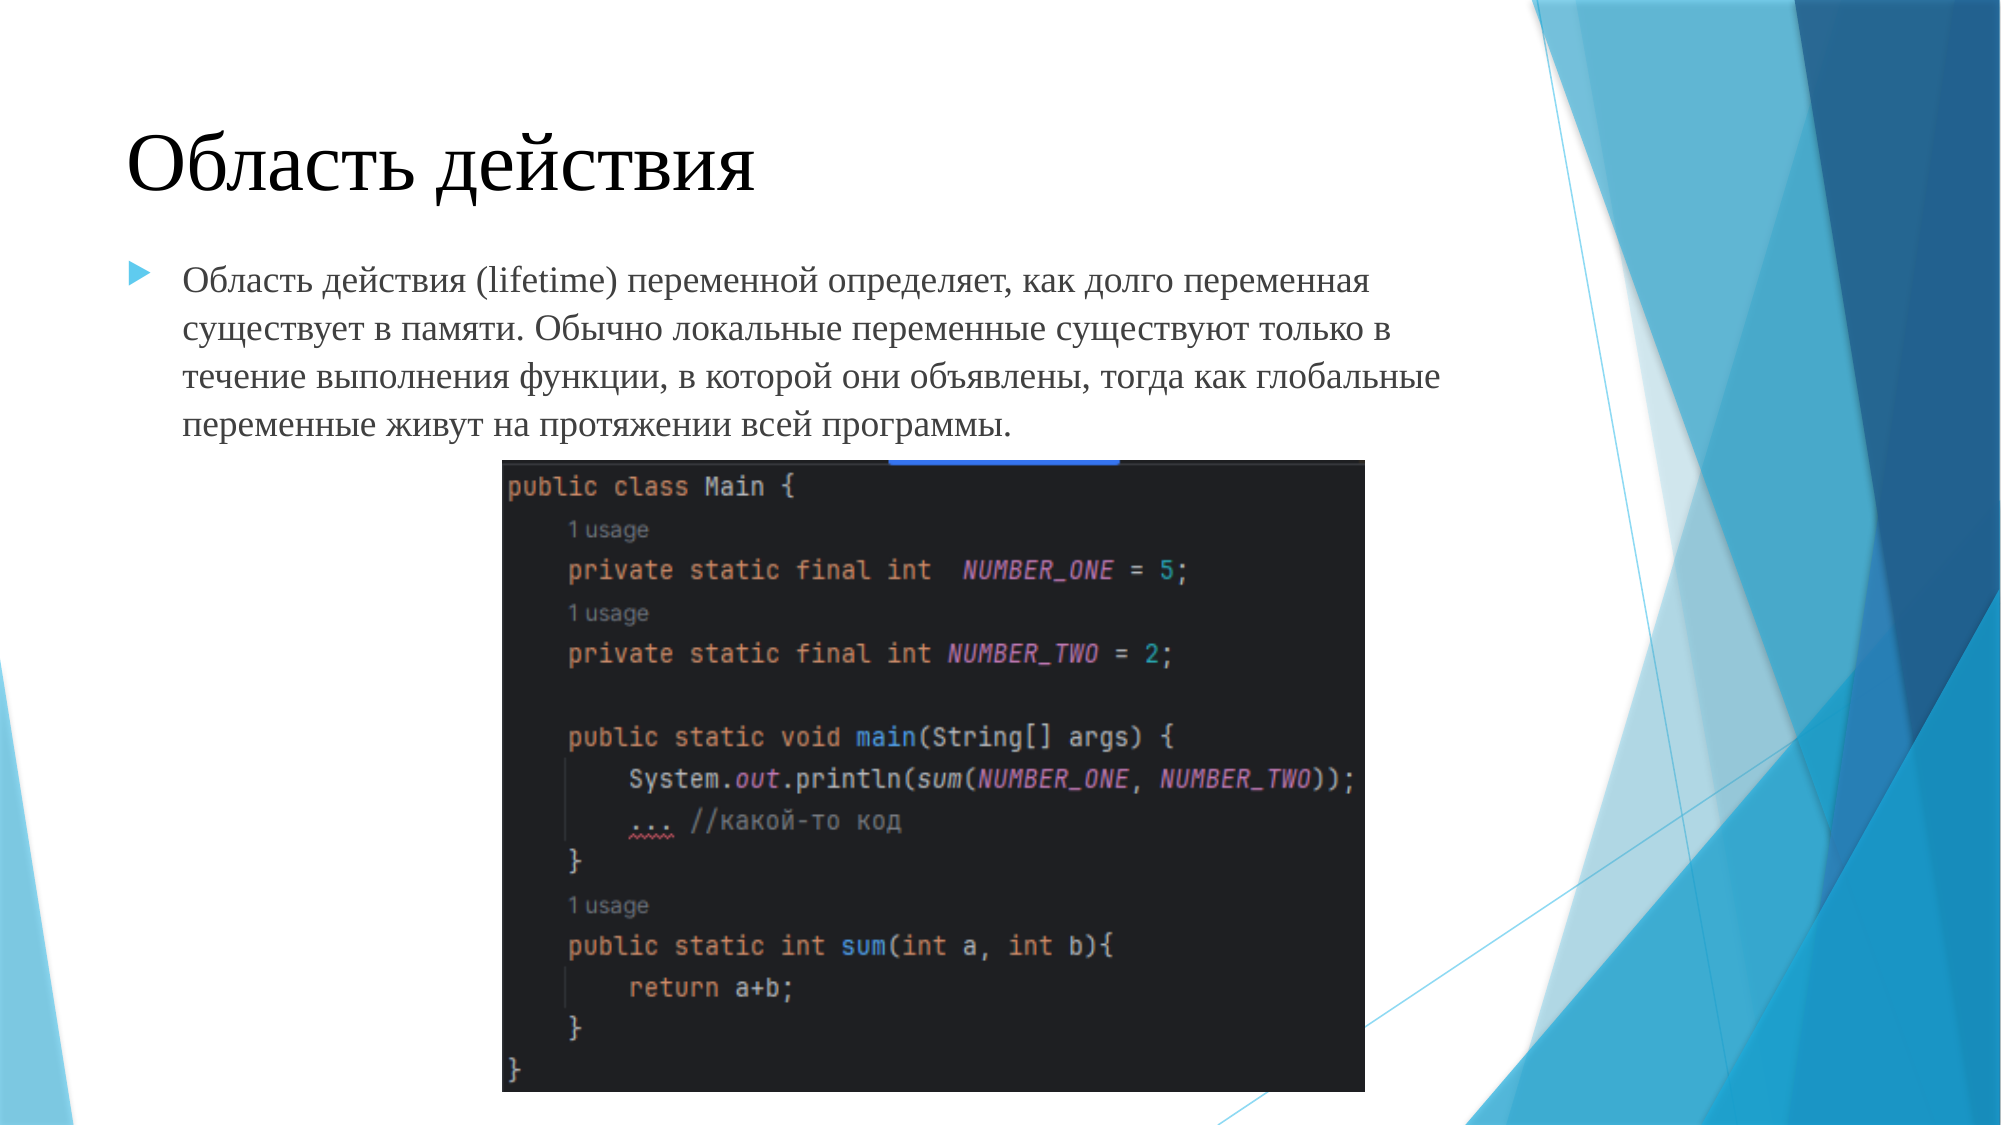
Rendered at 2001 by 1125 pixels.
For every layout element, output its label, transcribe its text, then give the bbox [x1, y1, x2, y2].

picture [502, 460, 1366, 1093]
title Область действия [111, 99, 1522, 244]
list Область действия (lifetime) переменной определяет, как долго переменная существует в памяти. Обычно локальные переменные существуют только в течение выполнения функции, в которой они объявлены, тогда как глобальные переменные живут на протяжении всей программы. [111, 244, 1522, 461]
